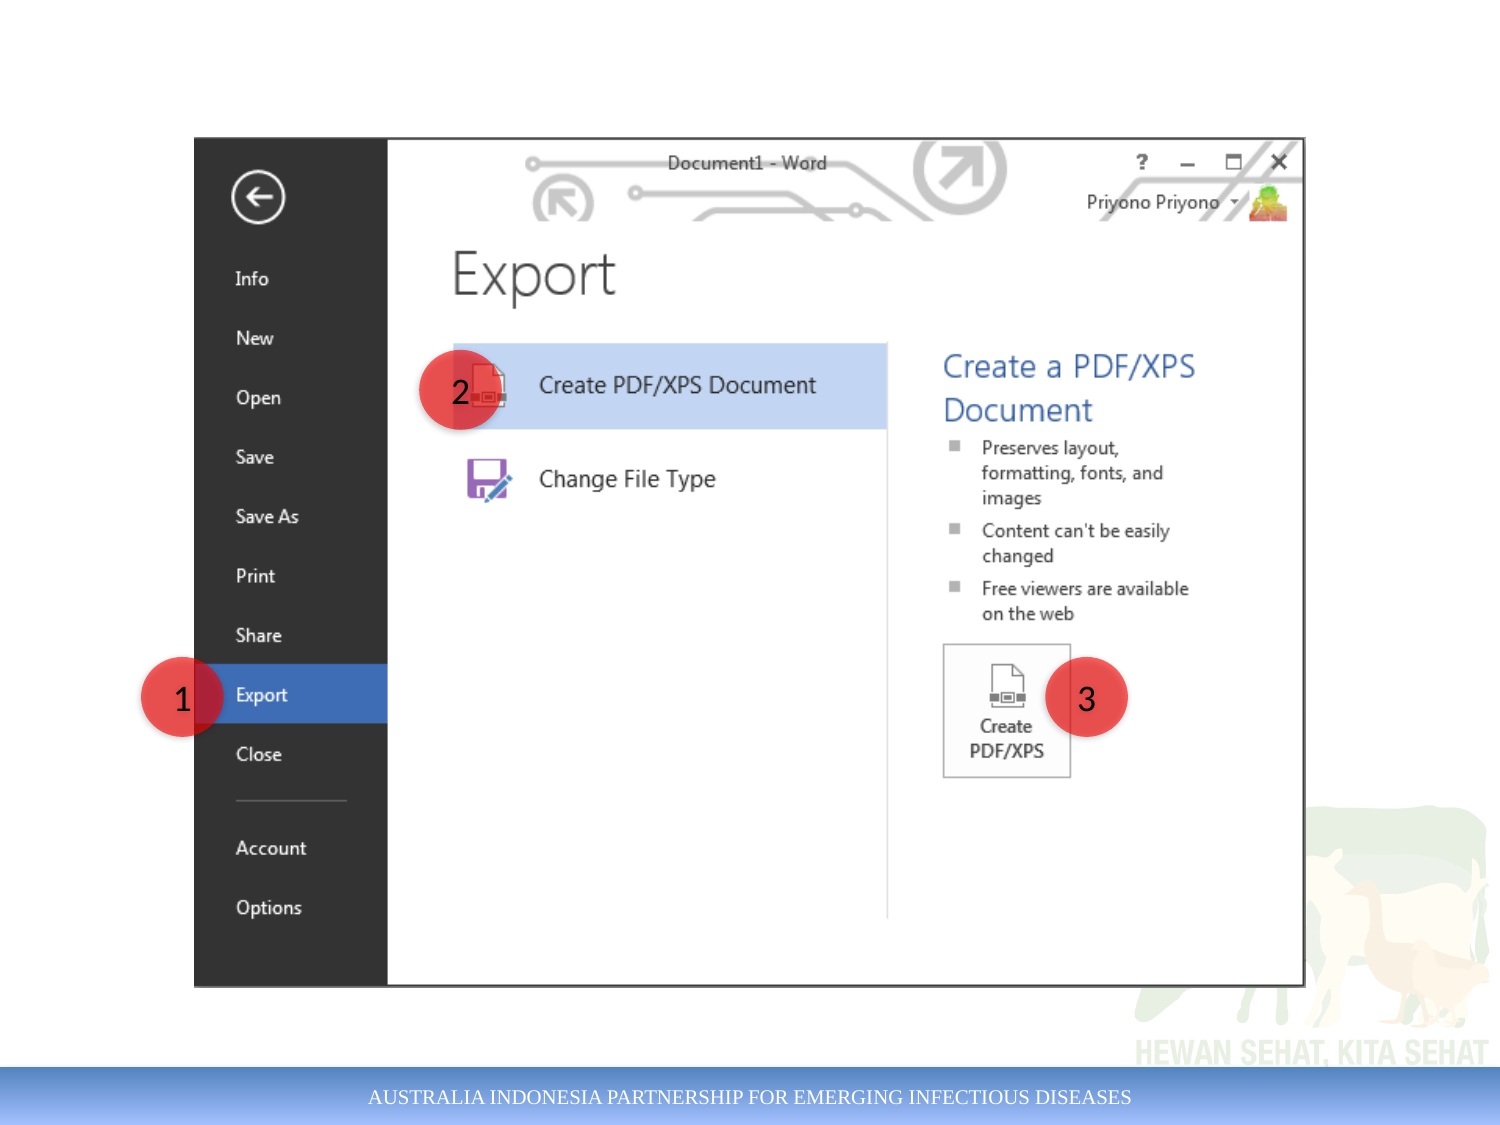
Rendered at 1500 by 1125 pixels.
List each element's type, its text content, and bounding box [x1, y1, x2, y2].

text_box 1 [140, 656, 189, 738]
picture [194, 137, 1306, 988]
